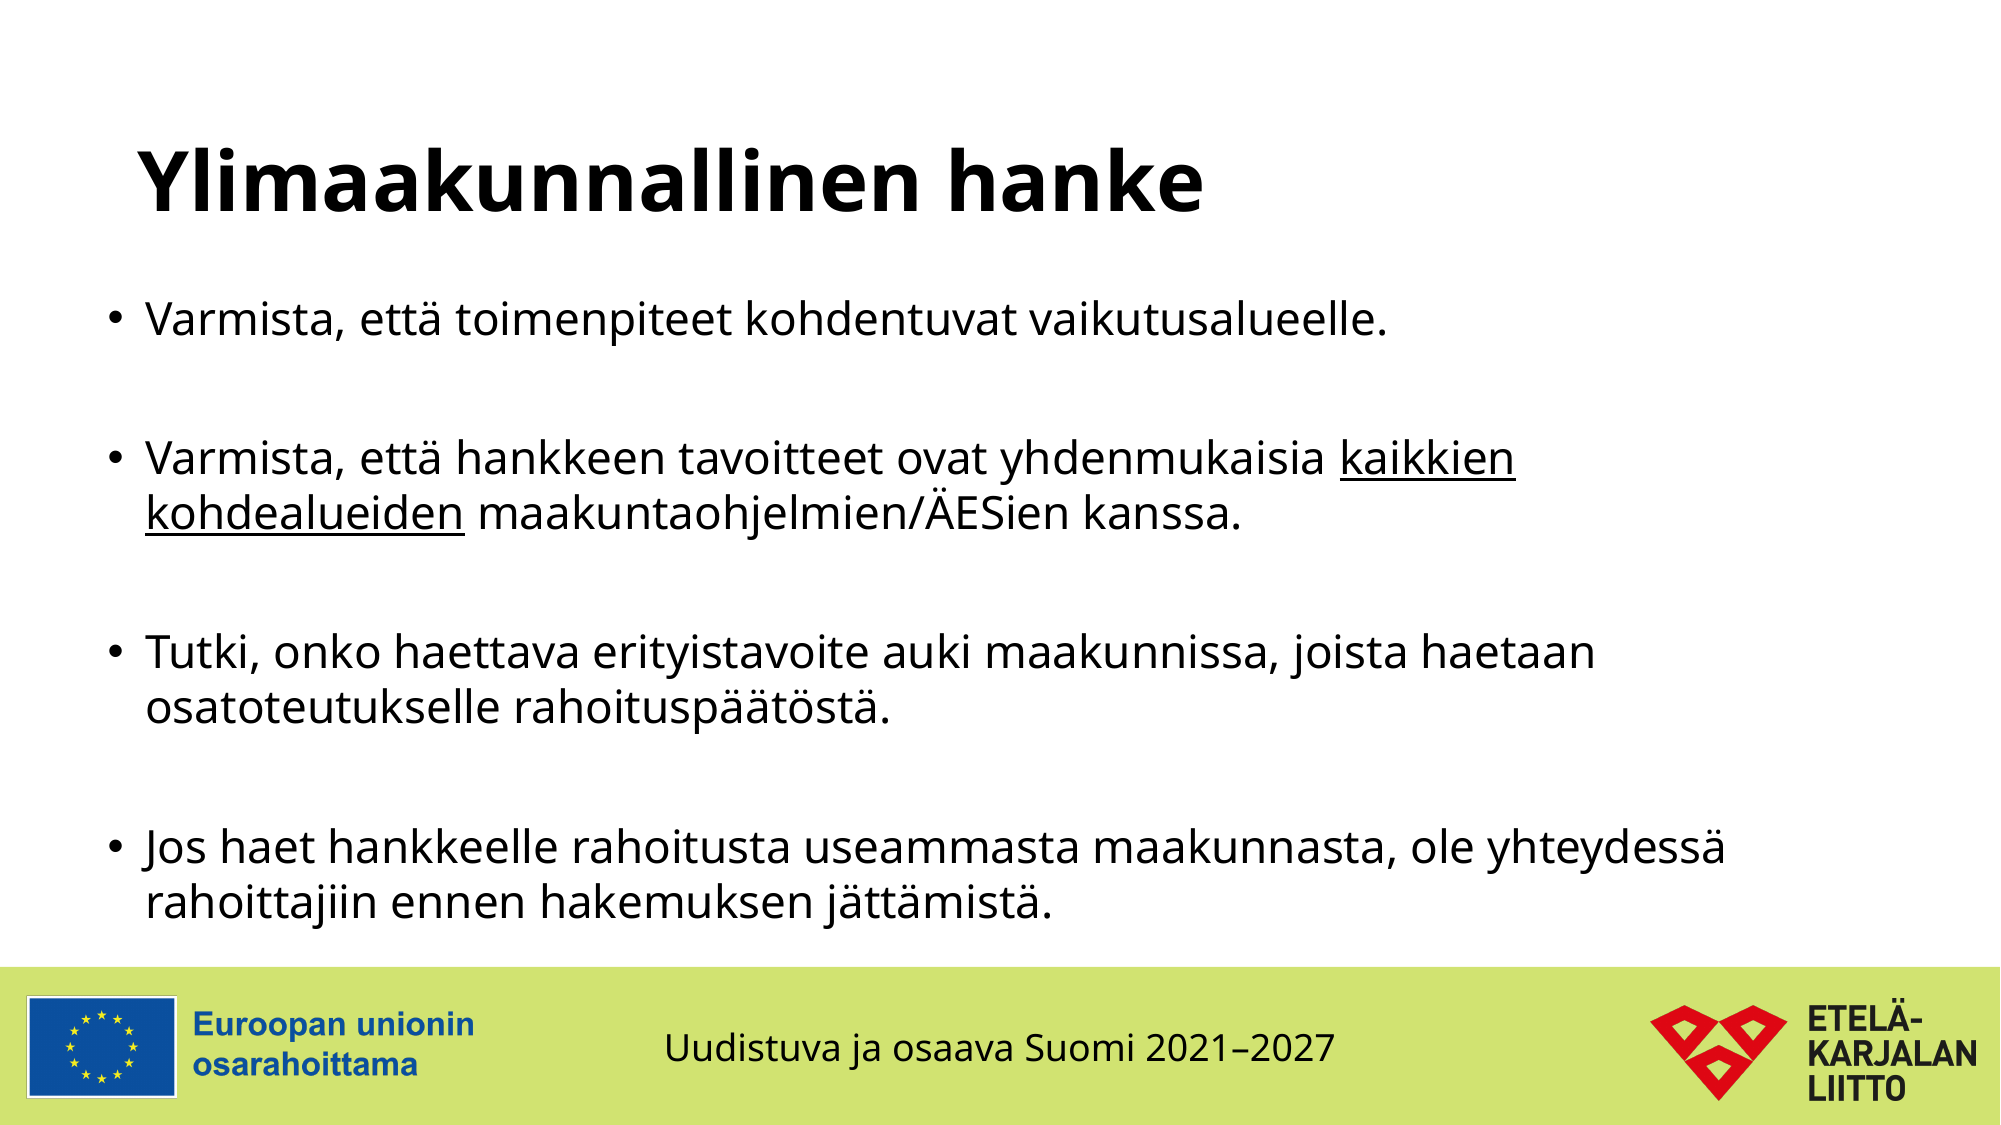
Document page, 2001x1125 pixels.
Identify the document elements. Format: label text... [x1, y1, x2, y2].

list Varmista, että toimenpiteet kohdentuvat vaikutusalueelle. Varmista, että hankkeen tavoitteet ovat yhdenmukaisia kaikkien kohdealueiden maakuntaohjelmien/ÄESien kanssa. Tutki, onko haettava erityistavoite auki maakunnissa, joista haetaan osatoteutukselle rahoituspäätöstä. Jos haet hankkeelle rahoitusta useammasta maakunnasta, ole yhteydessä rahoittajiin ennen hakemuksen jättämistä. [32, 289, 1789, 887]
title Ylimaakunnallinen hanke [137, 59, 1863, 230]
picture [1650, 998, 1976, 1101]
